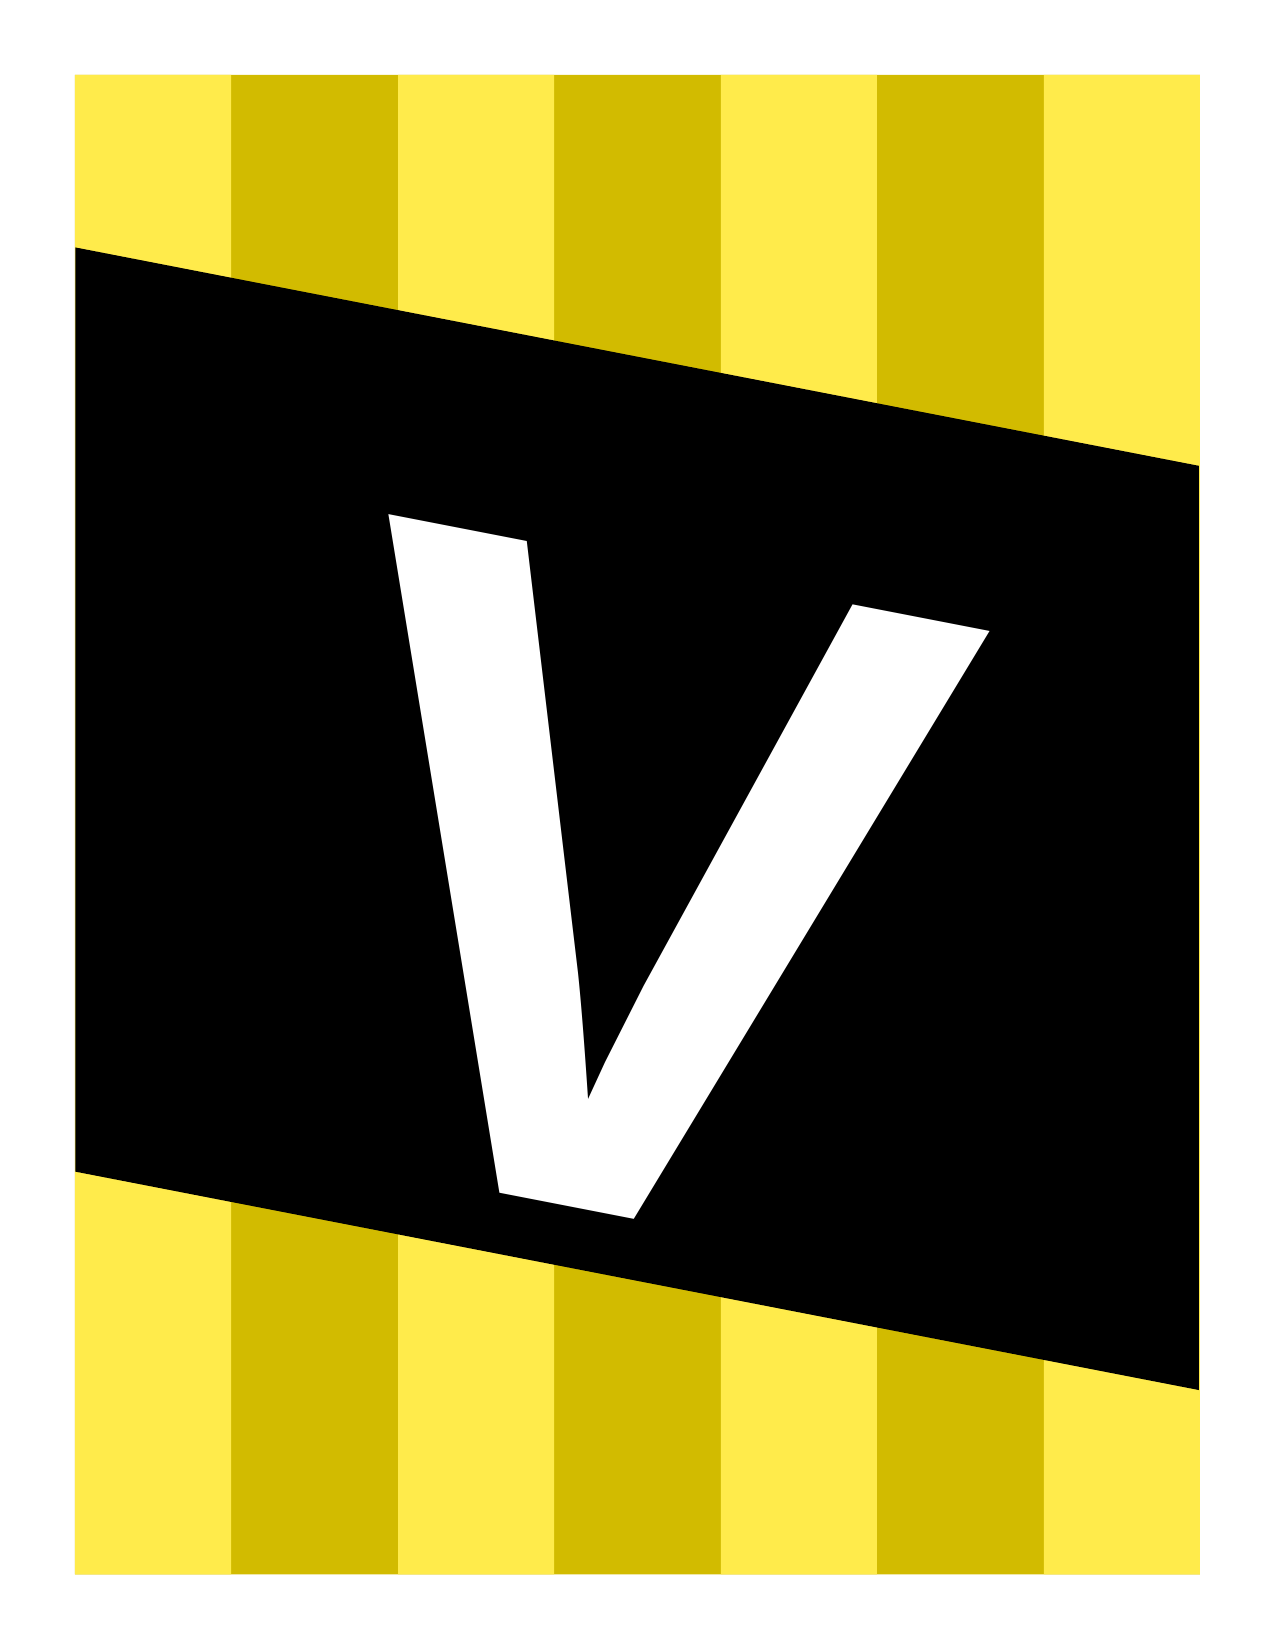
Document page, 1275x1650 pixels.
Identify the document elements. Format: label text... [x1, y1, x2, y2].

title V [22, 225, 1253, 1451]
